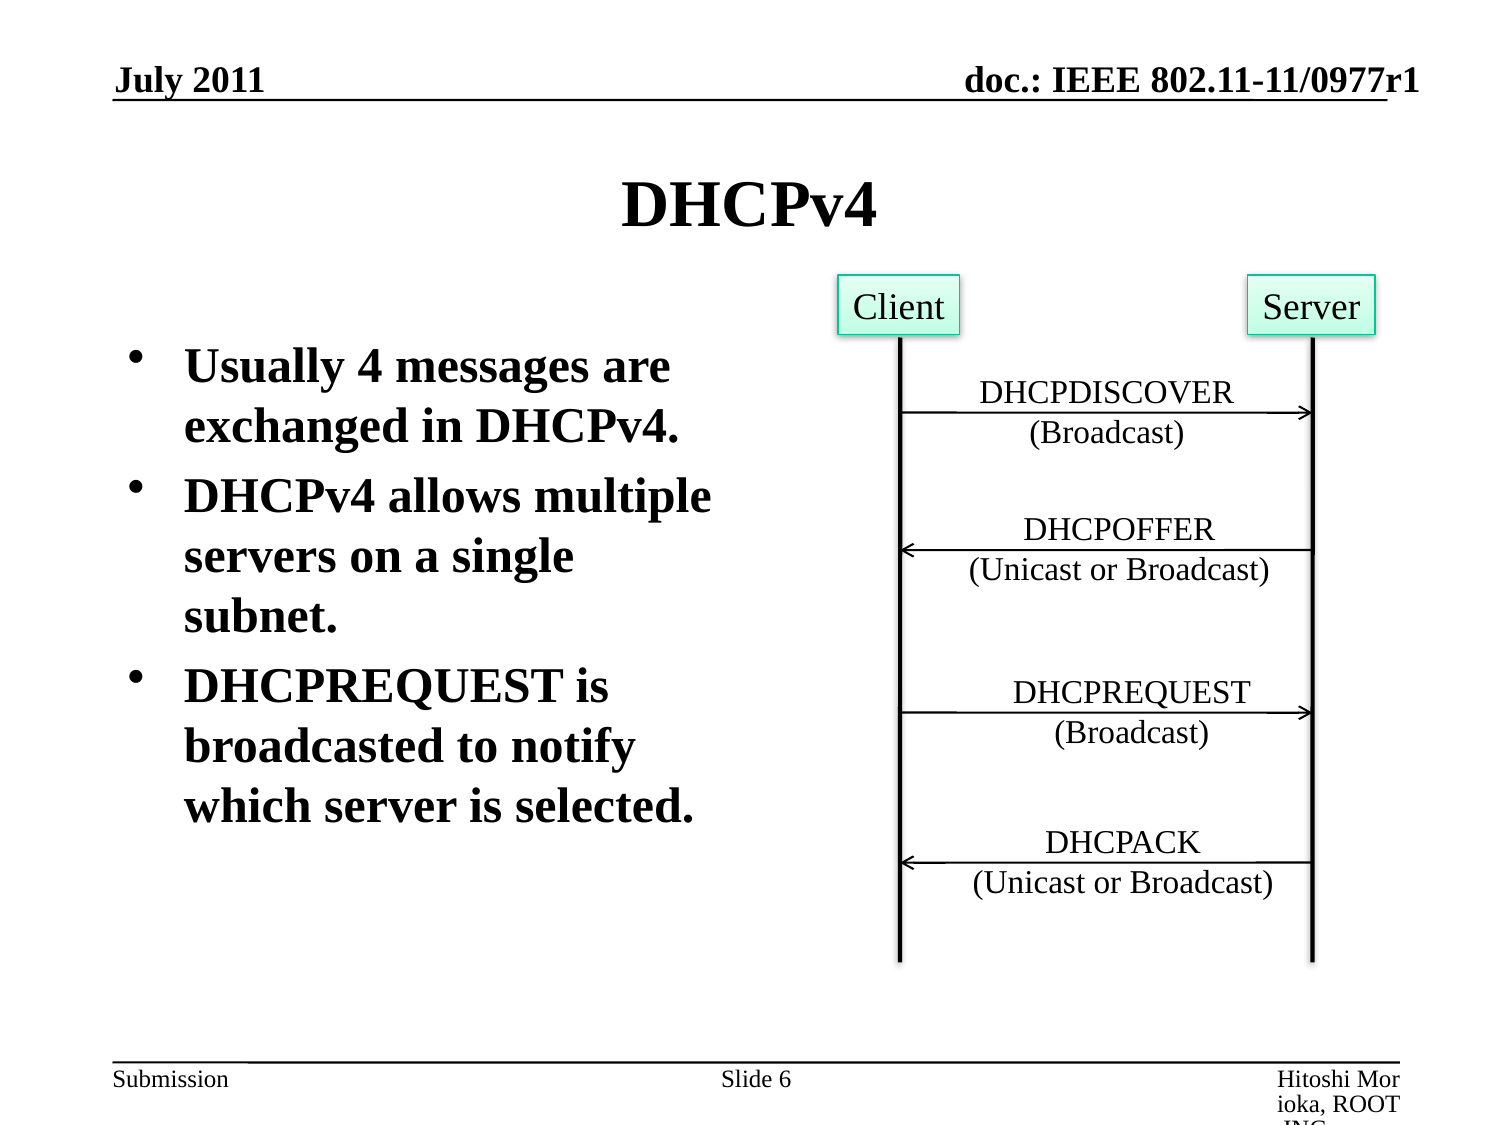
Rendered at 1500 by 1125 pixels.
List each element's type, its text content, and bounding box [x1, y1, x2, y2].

text_box DHCPOFFER (Unicast or Broadcast) [953, 499, 1285, 548]
title DHCPv4 [112, 112, 1388, 288]
text_box Client [837, 274, 960, 335]
text_box DHCPACK (Unicast or Broadcast) [957, 812, 1289, 860]
text_box DHCPDISCOVER (Broadcast) [964, 362, 1250, 410]
footer Hitoshi Morioka, ROOT INC. [1276, 1061, 1402, 1093]
text_box DHCPDISCOVER (Broadcast) [964, 422, 1250, 457]
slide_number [114, 54, 272, 101]
list Usually 4 messages are exchanged in DHCPv4. DHCPv4 allows multiple servers on a single subnet. DHCPREQUEST is broadcasted to notify which server is selected. [112, 324, 738, 1001]
text_box DHCPREQUEST (Broadcast) [997, 662, 1266, 710]
text_box DHCPACK (Unicast or Broadcast) [957, 872, 1289, 907]
text_box DHCPOFFER (Unicast or Broadcast) [953, 560, 1285, 595]
text_box DHCPREQUEST (Broadcast) [997, 722, 1266, 757]
text_box Server [1247, 274, 1376, 335]
slide_number Slide 6 [712, 1061, 800, 1093]
